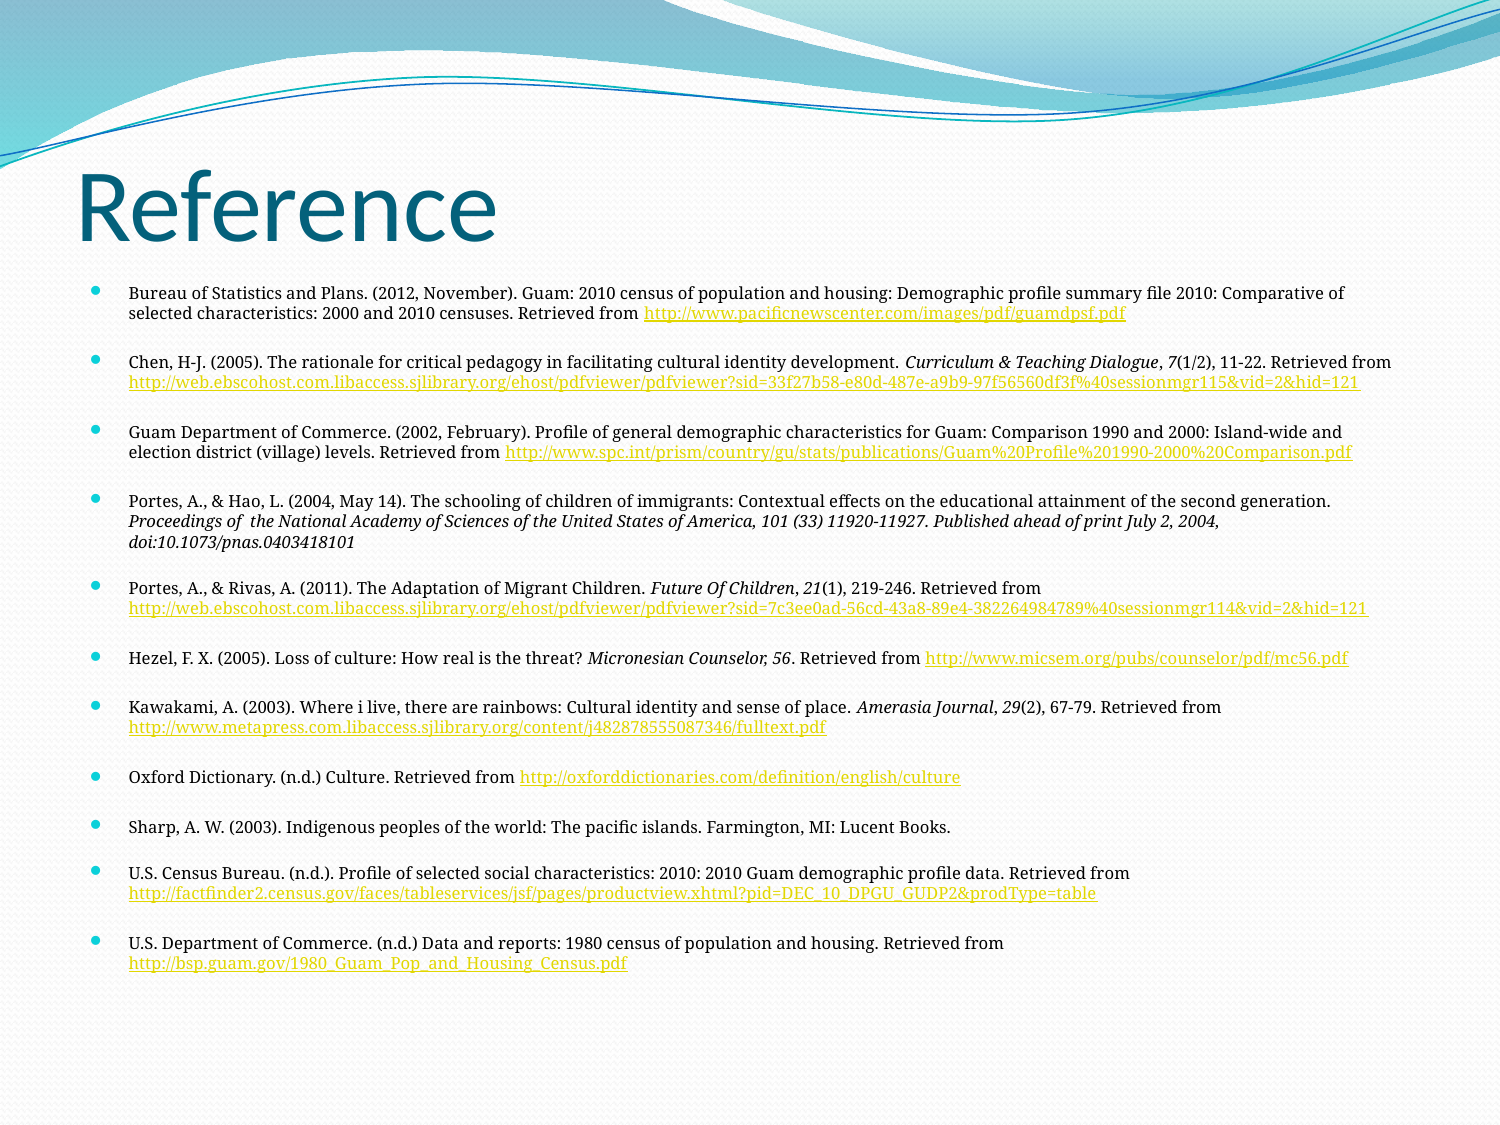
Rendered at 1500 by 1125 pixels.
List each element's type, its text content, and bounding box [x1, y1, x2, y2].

title Reference [75, 75, 1425, 263]
list Bureau of Statistics and Plans. (2012, November). Guam: 2010 census of population and housing: Demographic profile summary file 2010: Comparative of selected characteristics: 2000 and 2010 censuses. Retrieved from http://www.pacificnewscenter.com/images/pdf/guamdpsf.pdf Chen, H-J. (2005). The rationale for critical pedagogy in facilitating cultural identity development. Curriculum & Teaching Dialogue, 7(1/2), 11-22. Retrieved from http://web.ebscohost.com.libaccess.sjlibrary.org/ehost/pdfviewer/pdfviewer?sid=33f27b58-e80d-487e-a9b9-97f56560df3f%40sessionmgr115&vid=2&hid=121 Guam Department of Commerce. (2002, February). Profile of general demographic characteristics for Guam: Comparison 1990 and 2000: Island-wide and election district (village) levels. Retrieved from http://www.spc.int/prism/country/gu/stats/publications/Guam%20Profile%201990-2000%20Comparison.pdf Portes, A., & Hao, L. (2004, May 14). The schooling of children of immigrants: Contextual effects on the educational attainment of the second generation. Proceedings of the National Academy of Sciences of the United States of America, 101 (33) 11920-11927. Published ahead of print July 2, 2004, doi:10.1073/pnas.0403418101 Portes, A., & Rivas, A. (2011). The Adaptation of Migrant Children. Future Of Children, 21(1), 219-246. Retrieved from http://web.ebscohost.com.libaccess.sjlibrary.org/ehost/pdfviewer/pdfviewer?sid=7c3ee0ad-56cd-43a8-89e4-382264984789%40sessionmgr114&vid=2&hid=121 Hezel, F. X. (2005). Loss of culture: How real is the threat? Micronesian Counselor, 56. Retrieved from http://www.micsem.org/pubs/counselor/pdf/mc56.pdf Kawakami, A. (2003). Where i live, there are rainbows: Cultural identity and sense of place. Amerasia Journal, 29(2), 67-79. Retrieved from http://www.metapress.com.libaccess.sjlibrary.org/content/j482878555087346/fulltext.pdf Oxford Dictionary. (n.d.) Culture. Retrieved from http://oxforddictionaries.com/definition/english/culture Sharp, A. W. (2003). Indigenous peoples of the world: The pacific islands. Farmington, MI: Lucent Books. U.S. Census Bureau. (n.d.). Profile of selected social characteristics: 2010: 2010 Guam demographic profile data. Retrieved from http://factfinder2.census.gov/faces/tableservices/jsf/pages/productview.xhtml?pid=DEC_10_DPGU_GUDP2&prodType=table U.S. Department of Commerce. (n.d.) Data and reports: 1980 census of population and housing. Retrieved from http://bsp.guam.gov/1980_Guam_Pop_and_Housing_Census.pdf [75, 275, 1425, 1005]
